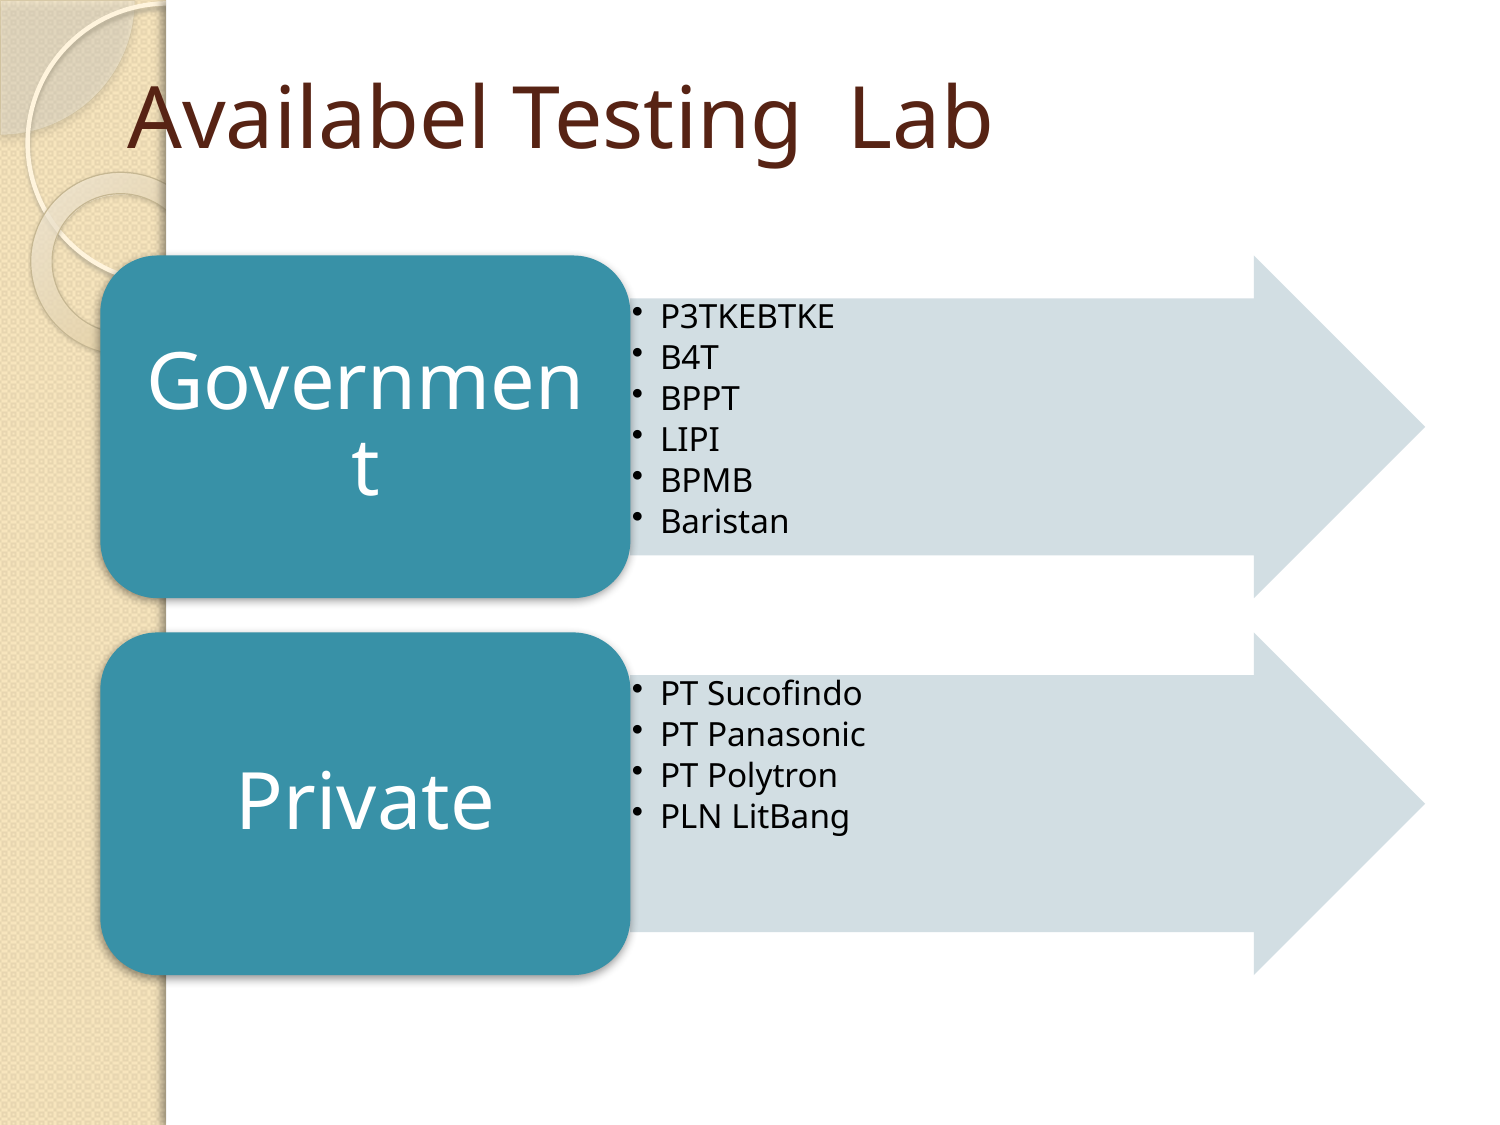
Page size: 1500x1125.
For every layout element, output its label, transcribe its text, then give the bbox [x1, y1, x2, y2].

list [100, 255, 1426, 976]
title Availabel Testing Lab [112, 54, 1463, 173]
